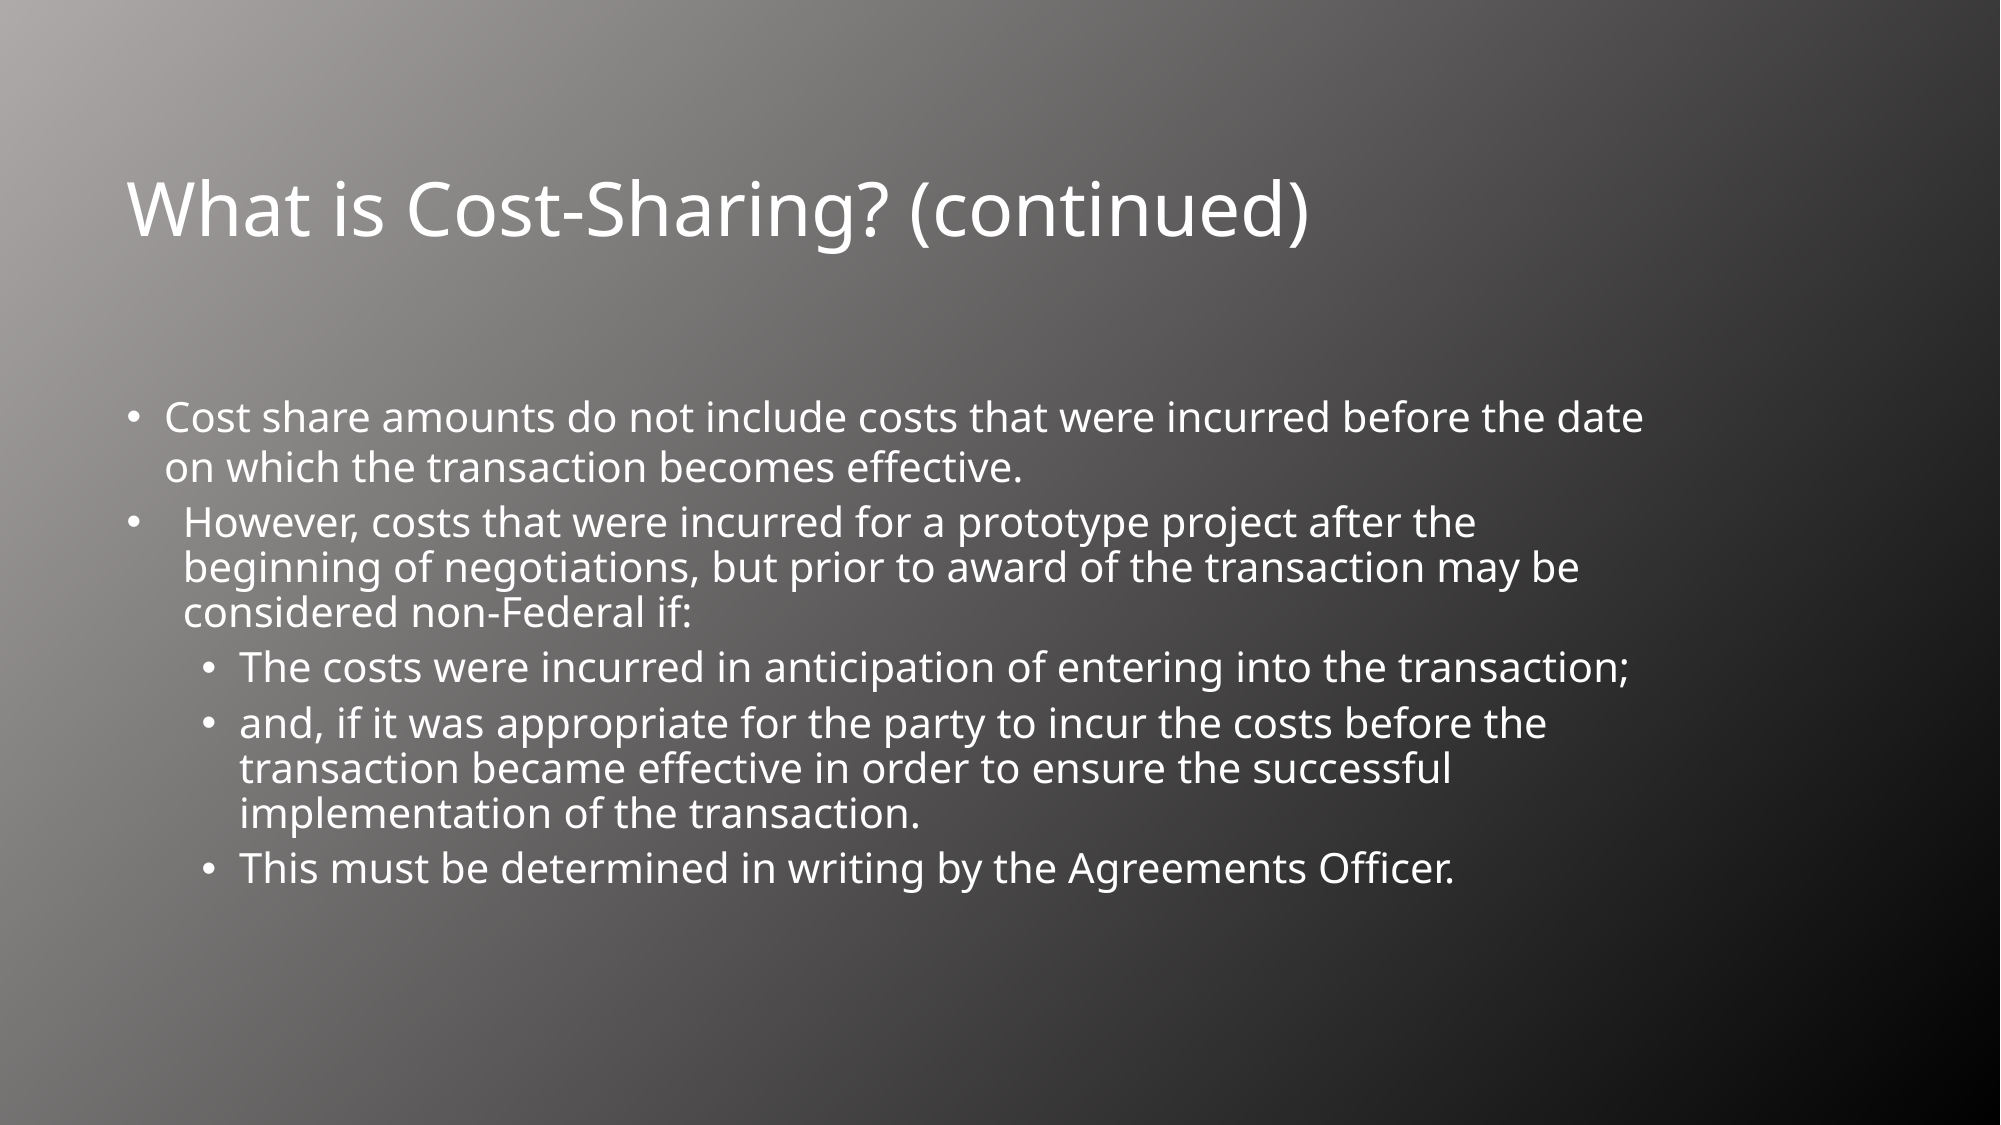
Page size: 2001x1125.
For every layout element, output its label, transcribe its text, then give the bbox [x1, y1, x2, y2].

title What is Cost-Sharing? (continued) [111, 123, 1689, 301]
list Cost share amounts do not include costs that were incurred before the date on which the transaction becomes effective. However, costs that were incurred for a prototype project after the beginning of negotiations, but prior to award of the transaction may be considered non-Federal if: The costs were incurred in anticipation of entering into the transaction; and, if it was appropriate for the party to incur the costs before the transaction became effective in order to ensure the successful implementation of the transaction. This must be determined in writing by the Agreements Officer. [111, 383, 1689, 974]
